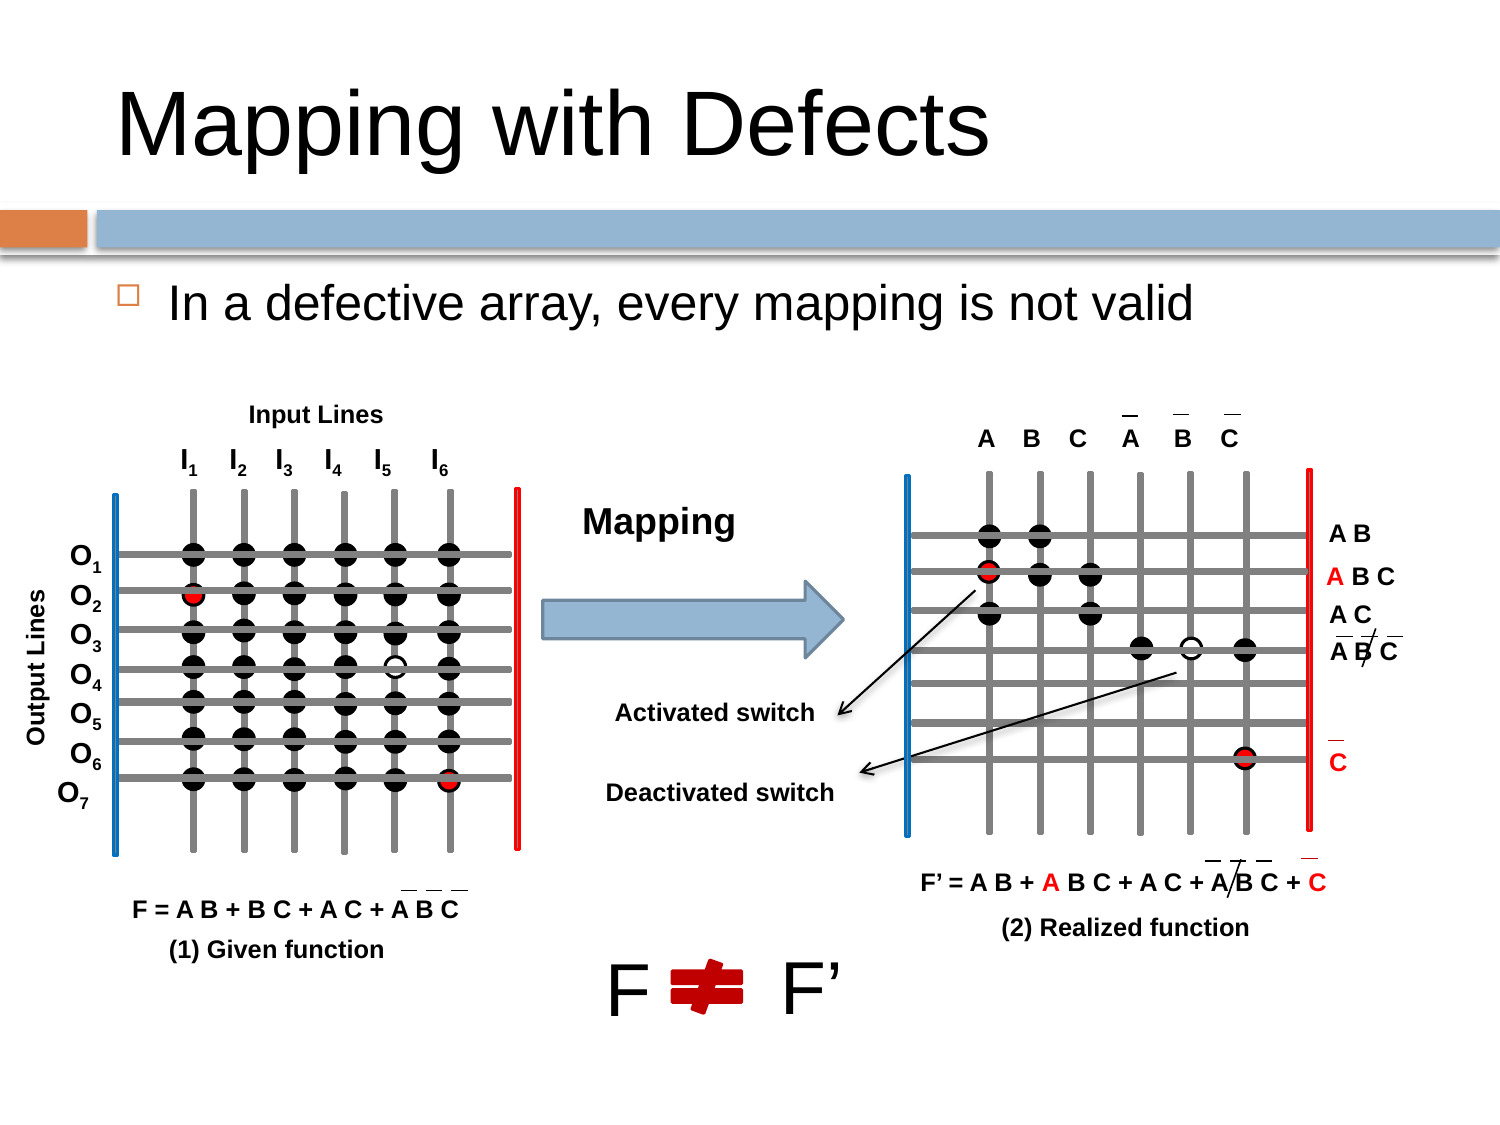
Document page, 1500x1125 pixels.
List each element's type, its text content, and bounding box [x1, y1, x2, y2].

text_box [1087, 539, 1094, 563]
text_box F = A B + B C + A C + A B C [117, 885, 528, 932]
text_box [391, 645, 398, 655]
text_box [977, 560, 1000, 568]
text_box [986, 654, 993, 671]
text_box [1129, 636, 1154, 647]
text_box [986, 548, 993, 560]
text_box [1243, 662, 1250, 680]
text_box [383, 594, 408, 607]
text_box F [590, 933, 648, 1039]
text_box [391, 567, 398, 583]
text_box F’ = A B + A B C + A C + A B C + C [905, 858, 1226, 904]
text_box [183, 745, 204, 751]
text_box [291, 714, 298, 727]
text_box [1175, 417, 1187, 422]
text_box [291, 567, 298, 581]
text_box [284, 581, 305, 587]
text_box (2) Realized function [986, 903, 1466, 950]
text_box [1087, 626, 1094, 647]
text_box [282, 594, 307, 606]
text_box [1037, 587, 1044, 607]
text_box [986, 626, 993, 647]
text_box [232, 594, 256, 606]
text_box [181, 655, 206, 666]
text_box O1 O2 O3 O4 O5 O6 O7 [8, 529, 112, 856]
text_box [978, 524, 1001, 532]
text_box [283, 706, 306, 714]
text_box A B C [1372, 627, 1430, 673]
text_box [437, 782, 461, 793]
text_box [341, 754, 348, 767]
text_box [119, 698, 512, 706]
text_box [437, 594, 461, 607]
text_box [1258, 863, 1269, 868]
text_box [384, 542, 407, 551]
list In a defective array, every mapping is not valid [100, 262, 1488, 377]
text_box [383, 633, 408, 646]
text_box [232, 782, 256, 792]
text_box F’ [765, 931, 874, 1037]
text_box Deactivated switch [590, 768, 888, 815]
text_box [391, 679, 398, 691]
text_box [391, 792, 398, 853]
text_box Input Lines [233, 390, 461, 432]
text_box [1028, 539, 1052, 549]
text_box [284, 745, 305, 752]
text_box Activated switch [599, 688, 850, 735]
text_box [384, 691, 406, 698]
text_box [1303, 861, 1315, 866]
text_box [291, 792, 298, 853]
text_box [182, 689, 205, 698]
text_box [182, 767, 205, 774]
text_box [1243, 614, 1250, 639]
text_box [181, 594, 206, 607]
text_box [383, 782, 408, 793]
text_box [1087, 471, 1094, 532]
text_box [541, 579, 831, 660]
text_box [386, 582, 405, 587]
text_box (1) Given function [154, 932, 439, 971]
text_box [341, 606, 348, 620]
text_box [241, 489, 248, 543]
text_box [1080, 562, 1101, 568]
text_box A B [1313, 509, 1404, 552]
text_box [437, 542, 461, 551]
text_box [447, 753, 454, 769]
text_box [1233, 638, 1257, 647]
text_box [447, 792, 454, 853]
text_box [1187, 471, 1194, 532]
text_box [1306, 468, 1313, 832]
text_box [232, 689, 256, 698]
text_box [437, 558, 461, 567]
text_box [670, 958, 744, 1015]
text_box [447, 606, 454, 620]
text_box [904, 783, 911, 838]
text_box A B C [1311, 552, 1430, 598]
text_box [282, 558, 306, 567]
text_box [291, 681, 298, 690]
text_box [1137, 539, 1144, 568]
text_box [233, 767, 255, 774]
text_box [119, 551, 512, 558]
text_box [1137, 660, 1144, 671]
text_box [112, 493, 119, 857]
text_box A C [1314, 590, 1404, 627]
text_box [241, 605, 248, 619]
text_box [383, 745, 407, 754]
text_box [241, 791, 248, 853]
text_box [986, 584, 993, 602]
text_box [232, 542, 256, 551]
text_box [1028, 524, 1051, 532]
text_box [282, 633, 307, 645]
text_box [284, 620, 305, 626]
text_box [391, 754, 398, 768]
text_box [1234, 763, 1256, 771]
text_box [437, 673, 461, 681]
text_box [383, 655, 408, 666]
text_box [291, 489, 298, 543]
text_box [980, 647, 1306, 654]
text_box [447, 680, 454, 692]
text_box [1179, 636, 1204, 647]
text_box [453, 893, 465, 898]
text_box [190, 607, 197, 620]
text_box [391, 489, 398, 543]
text_box [1338, 639, 1350, 644]
text_box [977, 539, 1002, 549]
text_box [911, 568, 1308, 575]
text_box [119, 587, 512, 594]
text_box [438, 691, 460, 698]
text_box [1243, 575, 1250, 607]
text_box [284, 768, 305, 774]
text_box [282, 727, 307, 738]
text_box [386, 621, 405, 626]
text_box [241, 643, 248, 655]
text_box [980, 614, 1002, 626]
text_box [1187, 727, 1194, 756]
text_box [241, 679, 248, 690]
text_box [333, 706, 358, 716]
text_box [437, 729, 461, 738]
text_box [904, 474, 911, 589]
text_box A B C A B C [948, 414, 1306, 460]
text_box [1087, 654, 1094, 671]
text_box [119, 738, 512, 745]
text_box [1227, 858, 1242, 898]
text_box [341, 644, 348, 655]
text_box [1078, 614, 1103, 626]
text_box [1037, 471, 1044, 524]
text_box [1124, 419, 1135, 424]
text_box [1187, 687, 1194, 719]
text_box [283, 689, 306, 698]
text_box [241, 751, 248, 767]
text_box [183, 673, 204, 679]
text_box C [1314, 738, 1372, 815]
text_box [1182, 680, 1306, 687]
text_box [1187, 763, 1194, 835]
text_box [1080, 601, 1101, 607]
text_box Mapping [567, 489, 788, 550]
text_box [437, 633, 461, 645]
text_box [190, 489, 197, 543]
text_box [1330, 743, 1341, 748]
text_box [1187, 575, 1194, 607]
text_box [384, 729, 407, 738]
text_box [341, 491, 348, 543]
text_box [447, 715, 454, 730]
text_box [341, 716, 348, 730]
text_box A B C [1314, 627, 1364, 673]
text_box [233, 618, 255, 626]
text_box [837, 589, 976, 716]
text_box [335, 620, 356, 626]
text_box [1087, 783, 1094, 835]
text_box [385, 673, 406, 679]
text_box [334, 745, 358, 754]
text_box [911, 532, 1306, 539]
text_box [1130, 654, 1153, 661]
text_box [1233, 746, 1257, 756]
text_box [1207, 863, 1218, 868]
text_box [335, 673, 356, 679]
text_box [232, 558, 256, 567]
text_box [182, 558, 206, 567]
text_box [336, 582, 355, 587]
text_box [514, 487, 521, 851]
text_box [190, 567, 197, 583]
text_box [385, 768, 406, 774]
text_box [232, 727, 256, 738]
text_box [447, 567, 454, 583]
text_box [291, 605, 298, 620]
text_box [334, 766, 357, 774]
text_box [1389, 639, 1400, 644]
text_box [1243, 471, 1250, 532]
text_box [1182, 719, 1306, 727]
text_box [181, 726, 206, 738]
text_box [1037, 548, 1044, 563]
text_box [184, 582, 203, 587]
text_box [1243, 539, 1250, 568]
text_box [232, 706, 256, 714]
text_box [182, 706, 205, 714]
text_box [1361, 628, 1377, 668]
text_box [233, 745, 255, 752]
text_box I1 I2 I3 I4 I5 I6 [165, 432, 588, 488]
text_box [859, 672, 1177, 773]
text_box [233, 673, 255, 679]
text_box [980, 601, 1000, 607]
text_box [1030, 562, 1050, 568]
text_box [980, 607, 1306, 614]
text_box F’ = A B + A B C + A C + A B C + C [1243, 858, 1385, 904]
text_box [977, 575, 1001, 584]
text_box [334, 558, 358, 567]
text_box [986, 471, 993, 524]
text_box [334, 782, 357, 791]
text_box [1037, 614, 1044, 647]
text_box [437, 656, 461, 666]
text_box [341, 790, 348, 855]
text_box [1137, 614, 1144, 637]
text_box [282, 782, 307, 792]
text_box [437, 745, 461, 754]
text_box [341, 679, 348, 692]
text_box [391, 715, 398, 730]
text_box [1187, 539, 1194, 568]
text_box [291, 751, 298, 768]
text_box [181, 633, 206, 645]
text_box [283, 673, 306, 682]
text_box [119, 666, 512, 673]
text_box [1137, 575, 1144, 607]
text_box [283, 542, 306, 551]
text_box [341, 567, 348, 583]
text_box [383, 558, 407, 567]
text_box [439, 768, 459, 774]
text_box [1180, 654, 1202, 661]
text_box [447, 489, 454, 543]
text_box [241, 567, 248, 581]
text_box [1243, 770, 1250, 835]
text_box [1037, 783, 1044, 835]
text_box [1243, 687, 1250, 719]
text_box [232, 655, 256, 666]
text_box [183, 620, 204, 626]
text_box [182, 542, 205, 551]
text_box [1243, 727, 1250, 747]
text_box [437, 706, 461, 716]
text_box [986, 783, 993, 835]
text_box [1087, 587, 1094, 602]
text_box [383, 706, 407, 716]
text_box [333, 633, 358, 645]
text_box [1187, 660, 1194, 680]
text_box [181, 782, 206, 792]
text_box [1182, 756, 1306, 763]
text_box [1137, 472, 1144, 532]
text_box [1078, 575, 1103, 587]
text_box [334, 729, 357, 738]
text_box [190, 791, 197, 853]
text_box [335, 692, 356, 698]
text_box [232, 633, 256, 643]
text_box [1187, 614, 1194, 637]
text_box [291, 644, 298, 657]
text_box [119, 626, 512, 633]
title Mapping with Defects [100, 37, 1438, 200]
text_box [190, 751, 197, 767]
text_box [190, 644, 197, 655]
text_box [1226, 417, 1238, 422]
text_box [439, 582, 459, 587]
text_box [282, 657, 306, 666]
text_box [190, 679, 197, 690]
text_box [241, 714, 248, 727]
text_box [403, 893, 415, 898]
text_box [1037, 654, 1044, 671]
text_box [333, 594, 358, 607]
text_box [447, 644, 454, 657]
text_box [1137, 783, 1144, 836]
text_box [334, 542, 357, 551]
text_box [428, 893, 440, 898]
text_box [190, 714, 197, 727]
text_box [119, 774, 512, 782]
text_box [438, 620, 460, 626]
text_box [1233, 654, 1257, 663]
text_box [233, 581, 254, 587]
text_box [333, 655, 358, 666]
text_box [391, 606, 398, 622]
text_box [1028, 575, 1052, 587]
